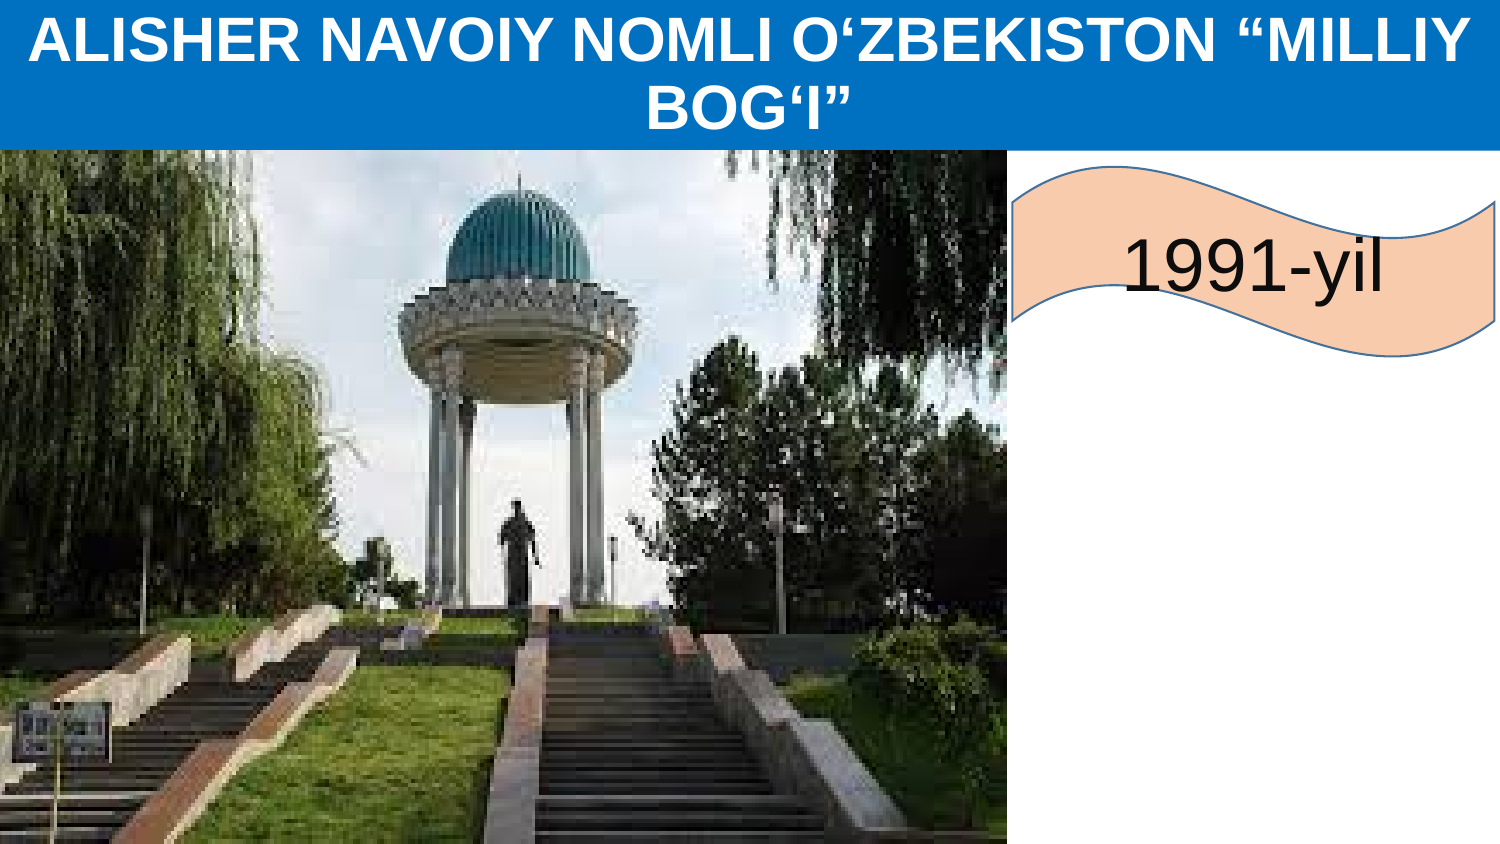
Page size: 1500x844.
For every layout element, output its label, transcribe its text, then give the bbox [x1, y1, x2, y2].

title ALISHER NAVOIY NOMLI O‘ZBEKISTON “MILLIY BOG‘I” [0, 0, 1500, 151]
picture [0, 150, 1007, 844]
text_box [1007, 150, 1273, 246]
text_box 1991-yil [1011, 165, 1496, 358]
